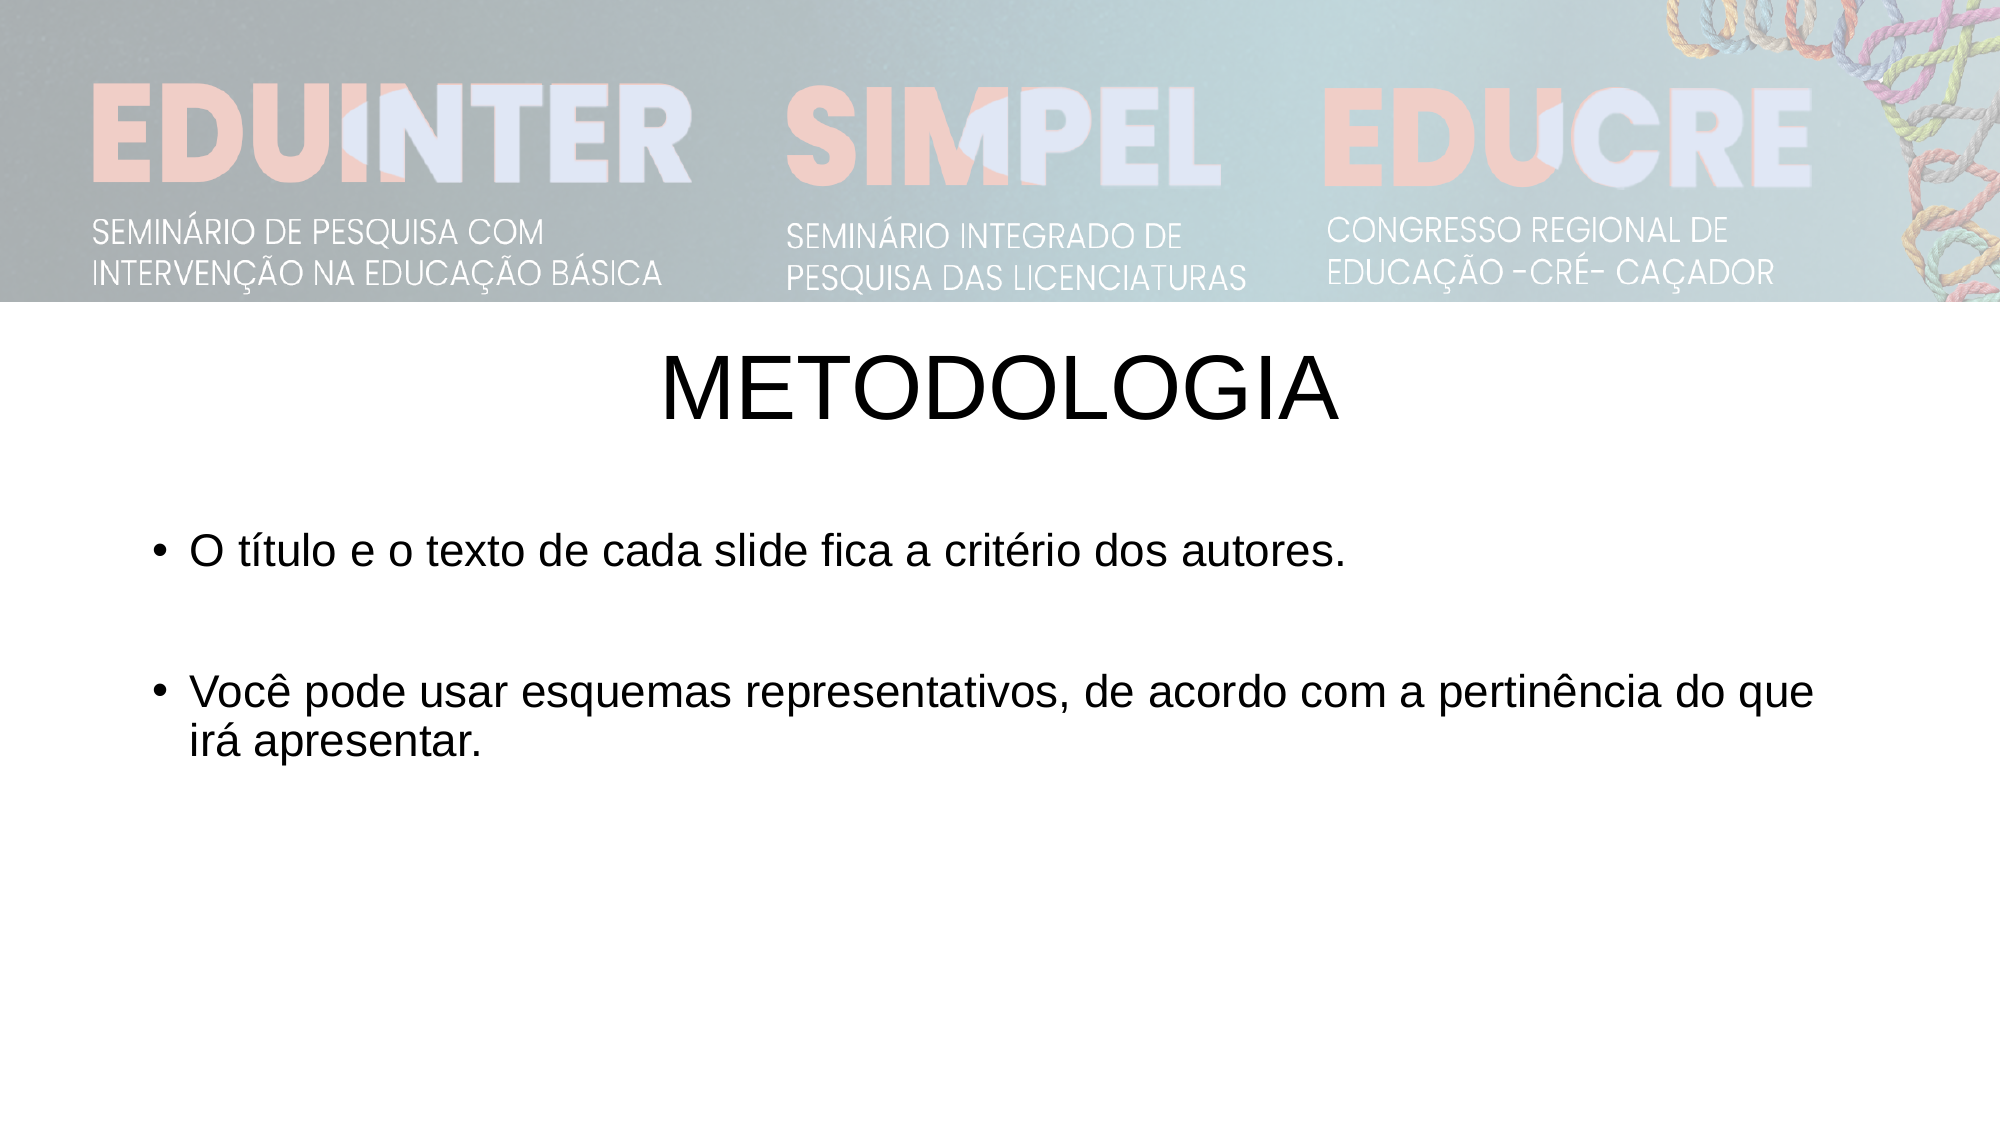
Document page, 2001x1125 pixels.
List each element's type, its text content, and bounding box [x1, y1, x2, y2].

title METODOLOGIA [137, 302, 1863, 499]
picture [0, 0, 2000, 302]
list O título e o texto de cada slide fica a critério dos autores. Você pode usar esquemas representativos, de acordo com a pertinência do que irá apresentar. [137, 519, 1863, 1015]
